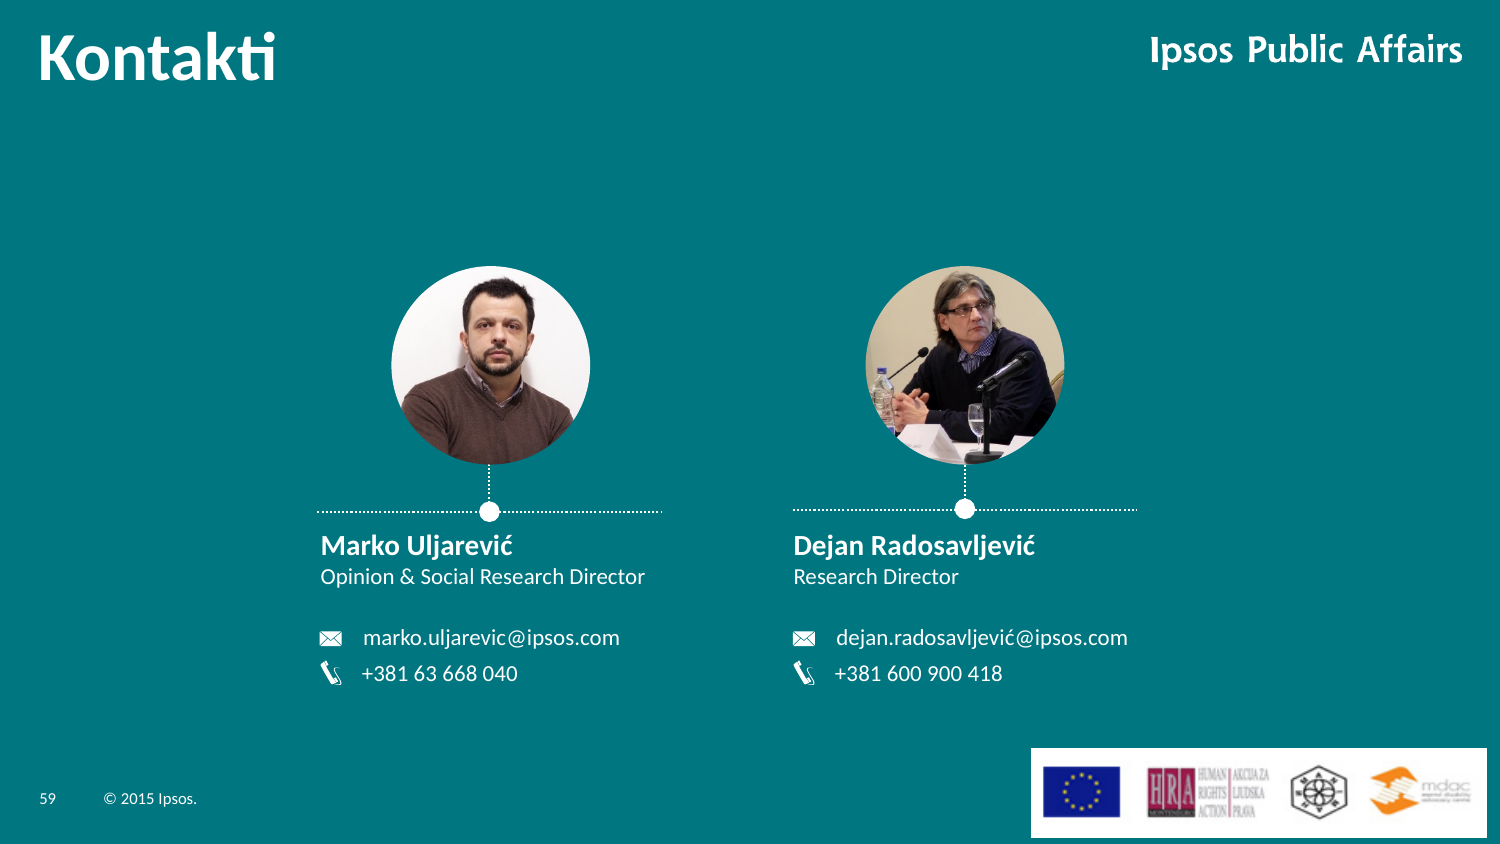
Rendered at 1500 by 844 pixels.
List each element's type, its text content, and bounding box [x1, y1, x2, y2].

picture [1031, 747, 1487, 838]
title Kontakti [38, 21, 1458, 97]
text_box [793, 658, 1005, 687]
picture [865, 265, 1065, 465]
text_box Dejan Radosavljević Research Director [792, 526, 1057, 617]
text_box Marko Uljarević Opinion & Social Research Director [319, 526, 662, 589]
picture [391, 265, 591, 465]
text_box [319, 622, 623, 651]
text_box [320, 658, 520, 687]
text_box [792, 622, 1131, 651]
